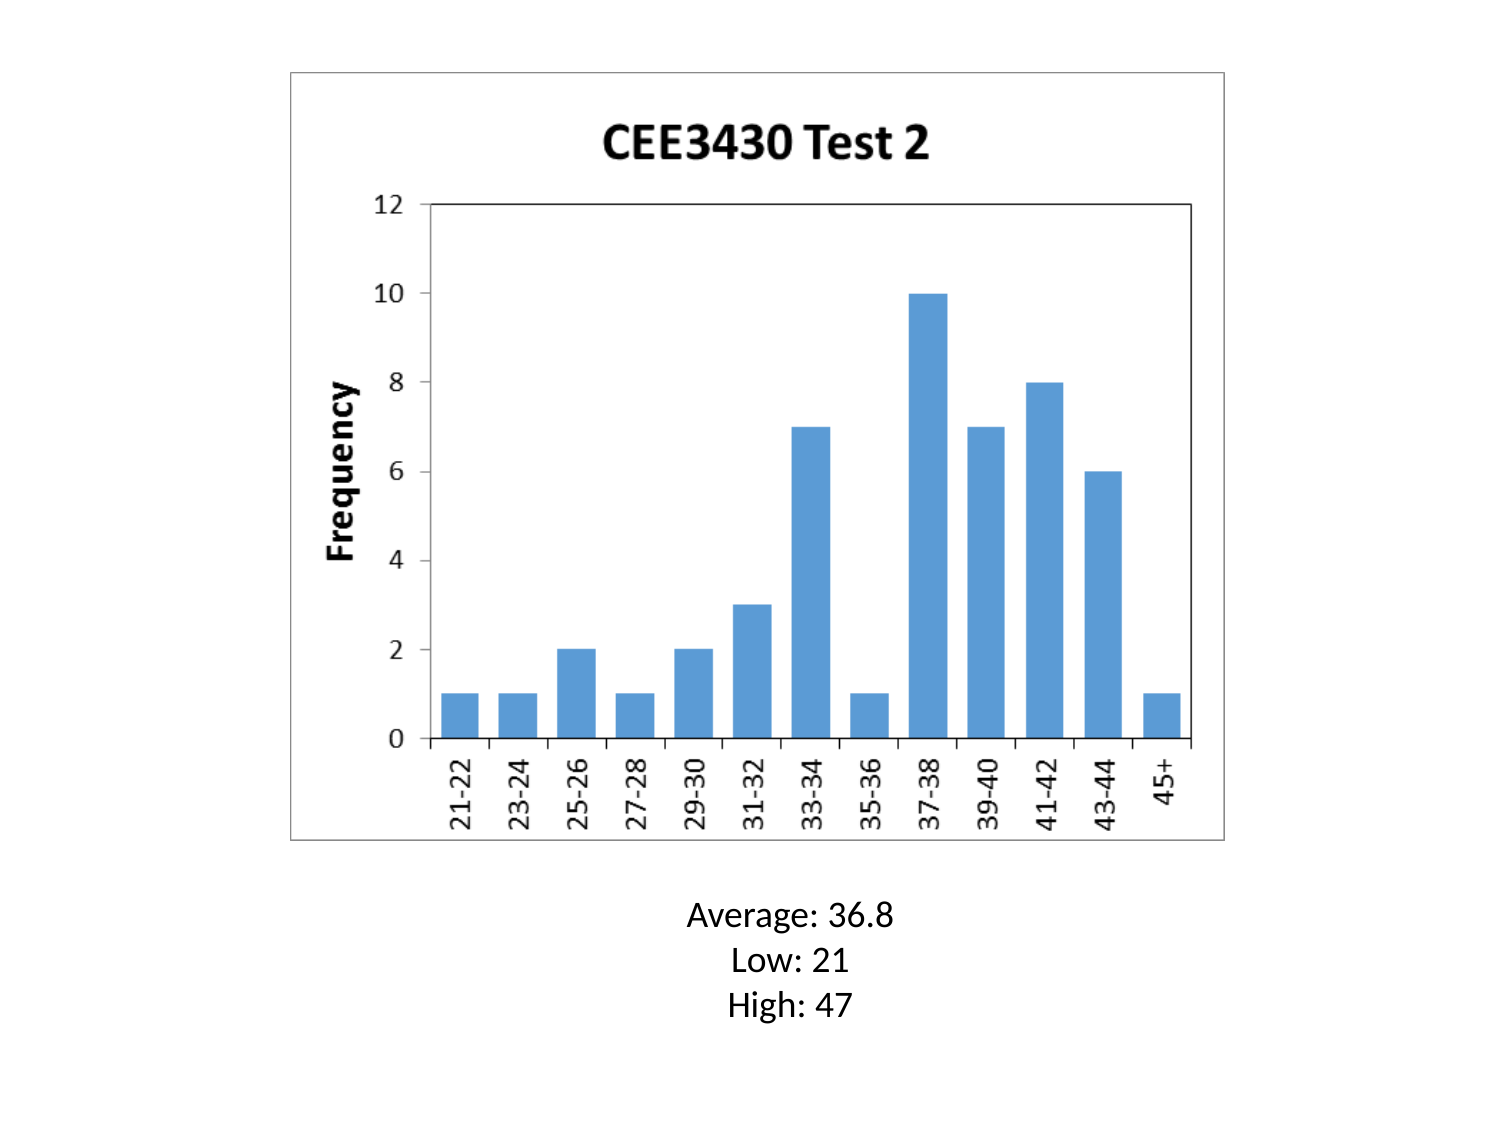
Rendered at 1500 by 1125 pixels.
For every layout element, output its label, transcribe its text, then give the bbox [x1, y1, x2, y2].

text_box Average: 36.8 Low: 21 High: 47 [499, 882, 1081, 1033]
picture [290, 72, 1225, 841]
